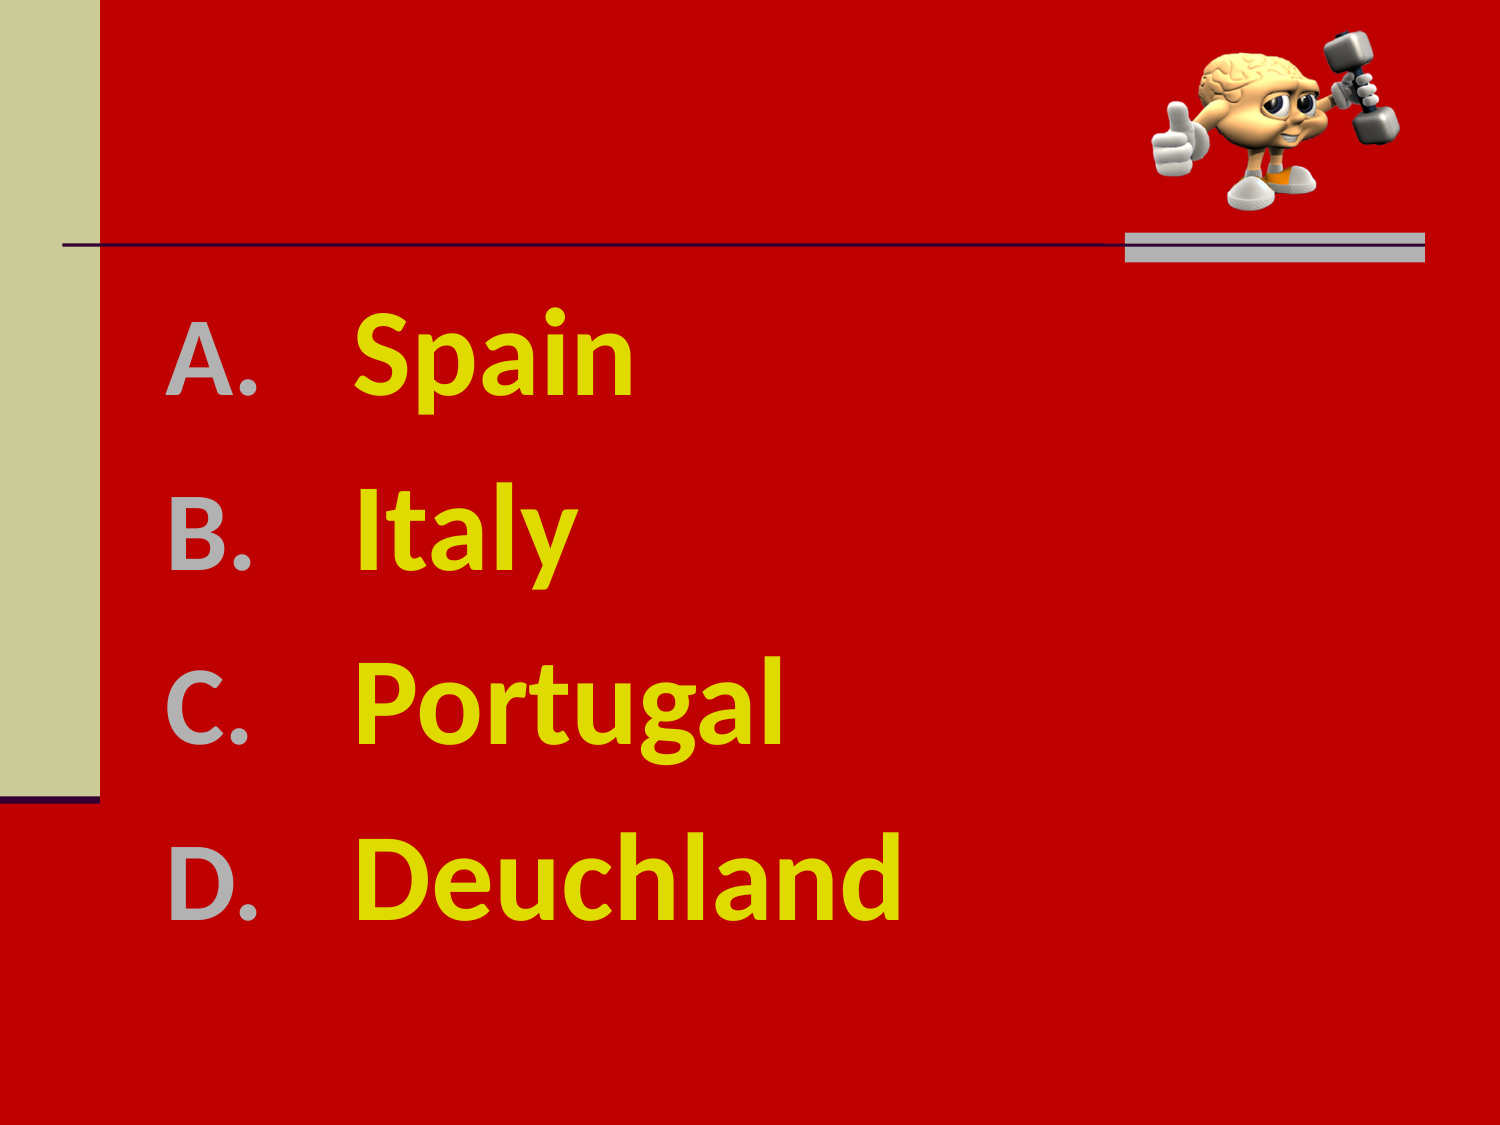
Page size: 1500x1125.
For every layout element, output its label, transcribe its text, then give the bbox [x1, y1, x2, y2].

picture [1151, 30, 1400, 211]
list Spain Italy Portugal Deuchland [150, 262, 1425, 1047]
